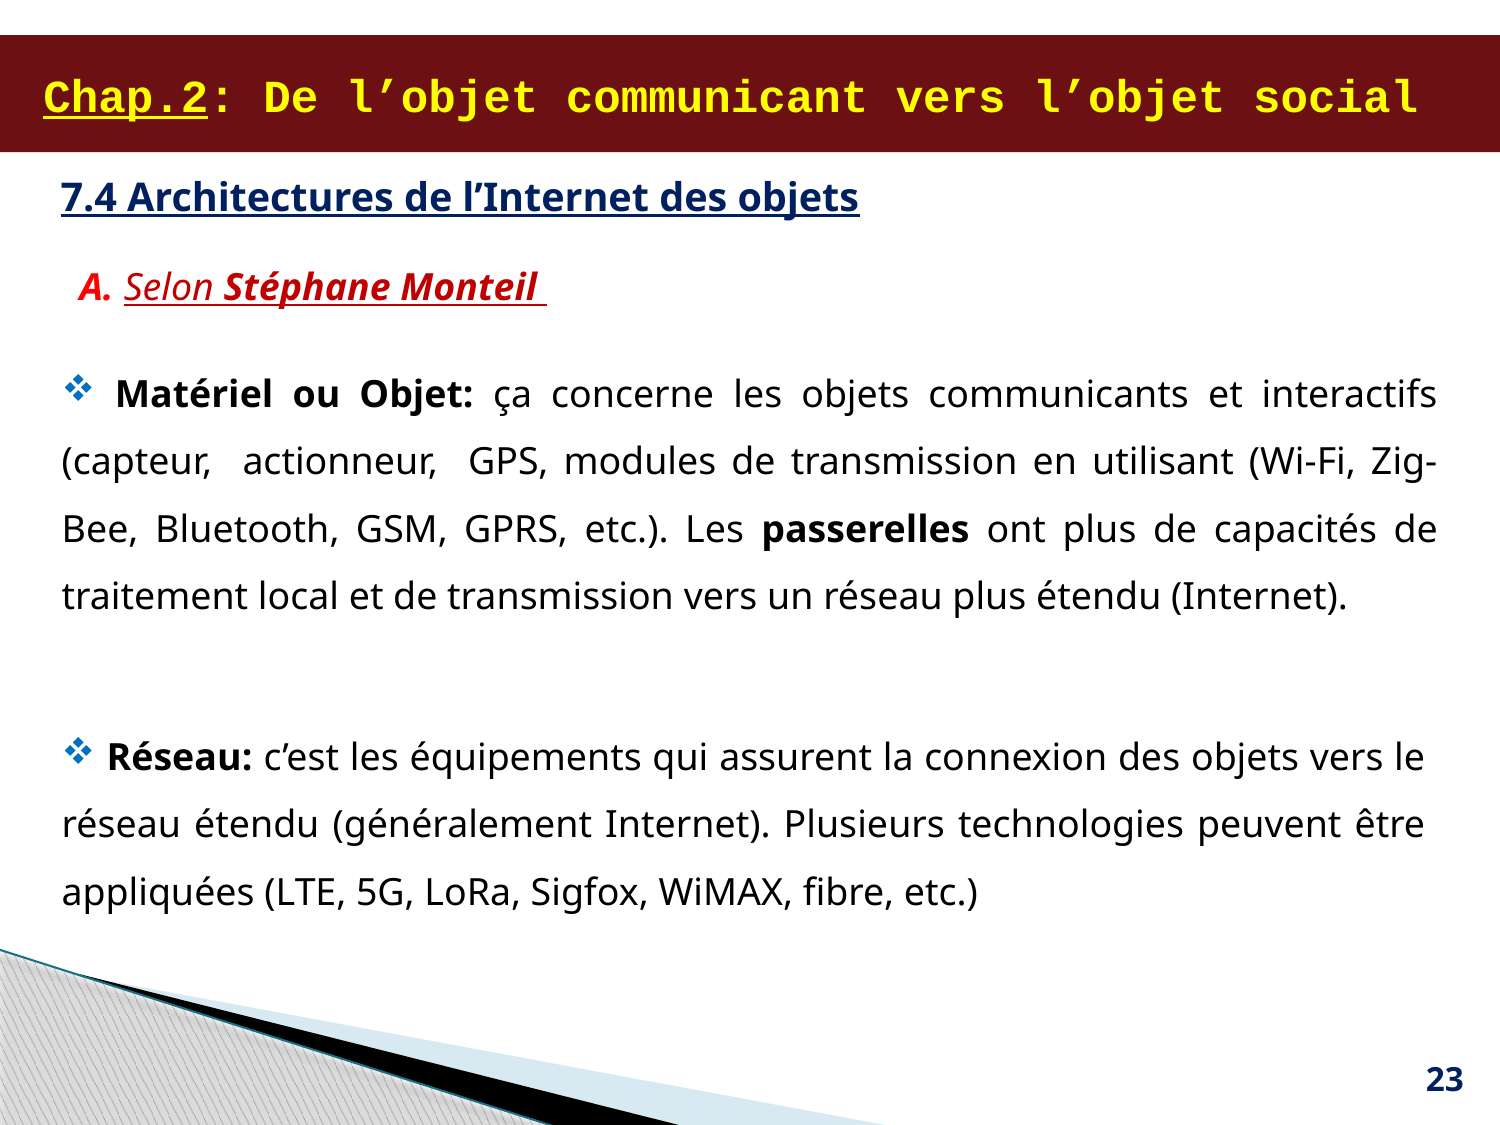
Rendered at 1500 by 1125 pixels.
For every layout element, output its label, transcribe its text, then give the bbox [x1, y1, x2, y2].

text_box Matériel ou Objet: ça concerne les objets communicants et interactifs (capteur, actionneur, GPS, modules de transmission en utilisant (Wi-Fi, Zig-Bee, Bluetooth, GSM, GPRS, etc.). Les passerelles ont plus de capacités de traitement local et de transmission vers un réseau plus étendu (Internet). [46, 339, 1454, 625]
text_box 7.4 Architectures de l’Internet des objets [45, 163, 875, 227]
slide_number 23 [1406, 1051, 1479, 1112]
text_box A. Selon Stéphane Monteil [64, 255, 563, 316]
title Chap.2: De l’objet communicant vers l’objet social [0, 35, 1500, 153]
text_box Réseau: c’est les équipements qui assurent la connexion des objets vers le réseau étendu (généralement Internet). Plusieurs technologies peuvent être appliquées (LTE, 5G, LoRa, Sigfox, WiMAX, fibre, etc.) [46, 703, 1442, 921]
